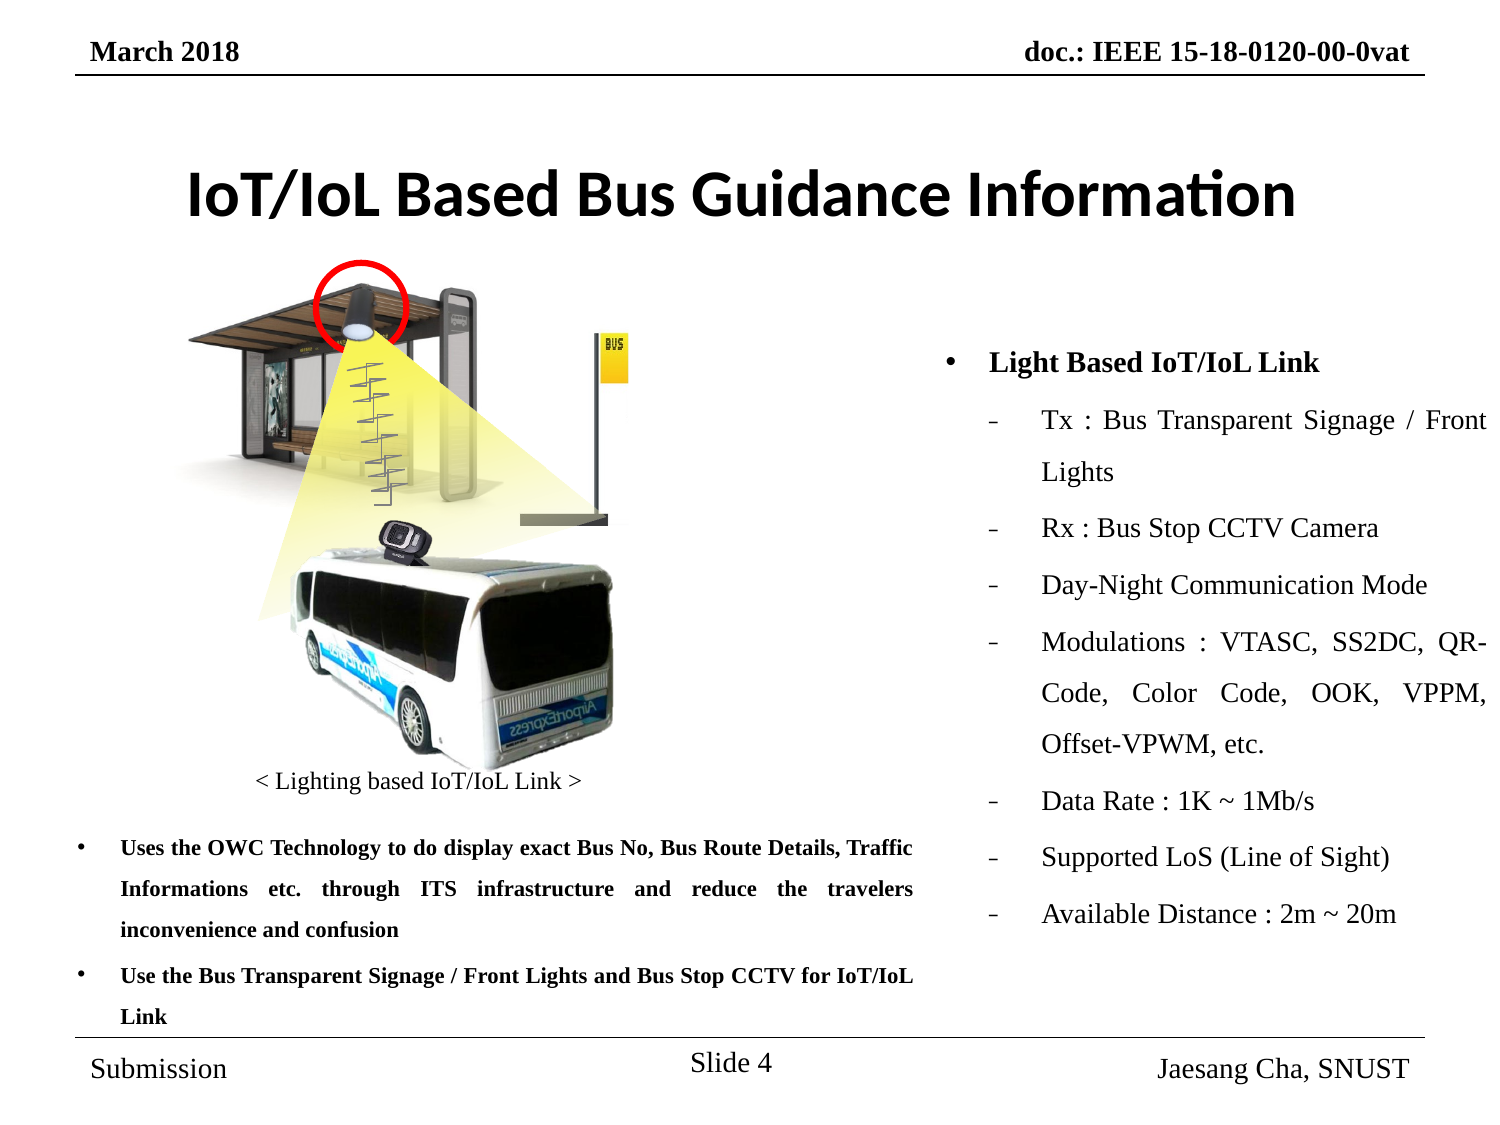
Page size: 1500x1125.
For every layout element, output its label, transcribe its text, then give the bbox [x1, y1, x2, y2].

text_box Light Based IoT/IoL Link Tx : Bus Transparent Signage / Front Lights Rx : Bus Stop CCTV Camera Day-Night Communication Mode Modulations : VTASC, SS2DC, QR-Code, Color Code, OOK, VPPM, Offset-VPWM, etc. Data Rate : 1K ~ 1Mb/s Supported LoS (Line of Sight) Available Distance : 2m ~ 20m [930, 317, 1500, 947]
text_box IoT/IoL Based Bus Guidance Information [0, 133, 1500, 246]
text_box Uses the OWC Technology to do display exact Bus No, Bus Route Details, Traffic Informations etc. through ITS infrastructure and reduce the travelers inconvenience and confusion Use the Bus Transparent Signage / Front Lights and Bus Stop CCTV for IoT/IoL Link [62, 811, 928, 1037]
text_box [170, 260, 681, 803]
text_box Slide 4 [675, 1037, 788, 1086]
